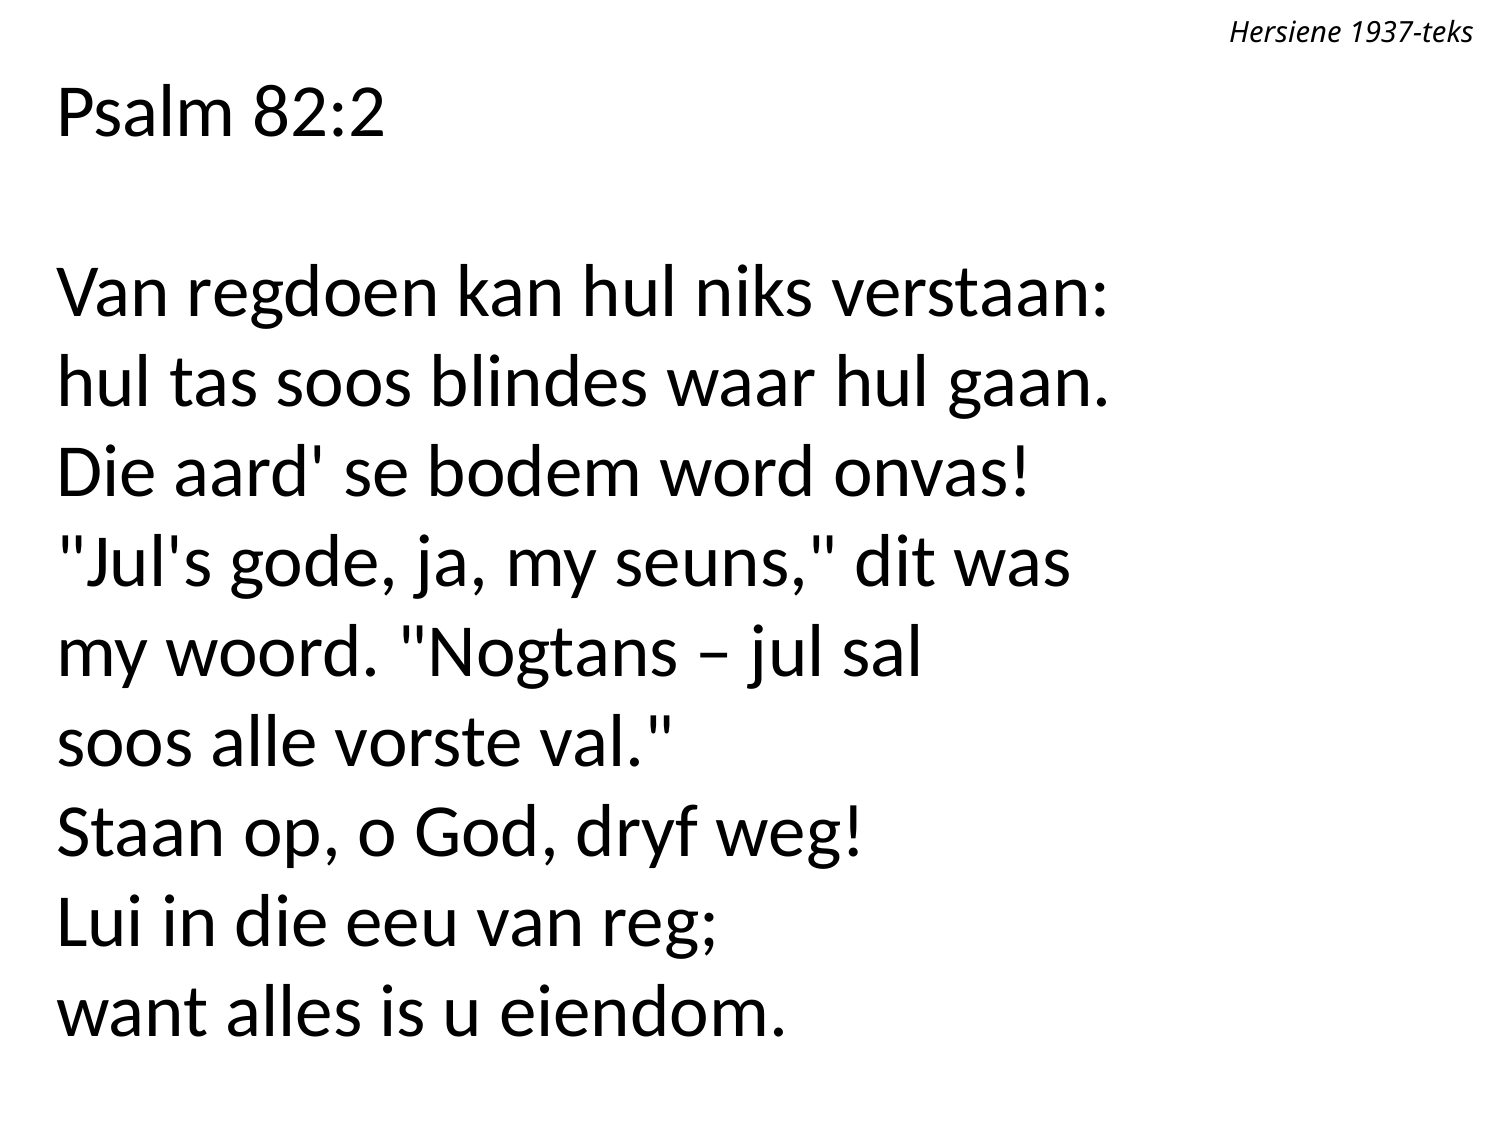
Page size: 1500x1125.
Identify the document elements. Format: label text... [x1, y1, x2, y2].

text_box Psalm 82:2 Van regdoen kan hul niks verstaan: hul tas soos blindes waar hul gaan. Die aard' se bodem word onvas! "Jul's gode, ja, my seuns," dit was my woord. "Nogtans – jul sal soos alle vorste val." Staan op, o God, dryf weg! Lui in die eeu van reg; want alles is u eiendom. [41, 54, 1500, 1060]
text_box Hersiene 1937-teks [1214, 5, 1489, 56]
